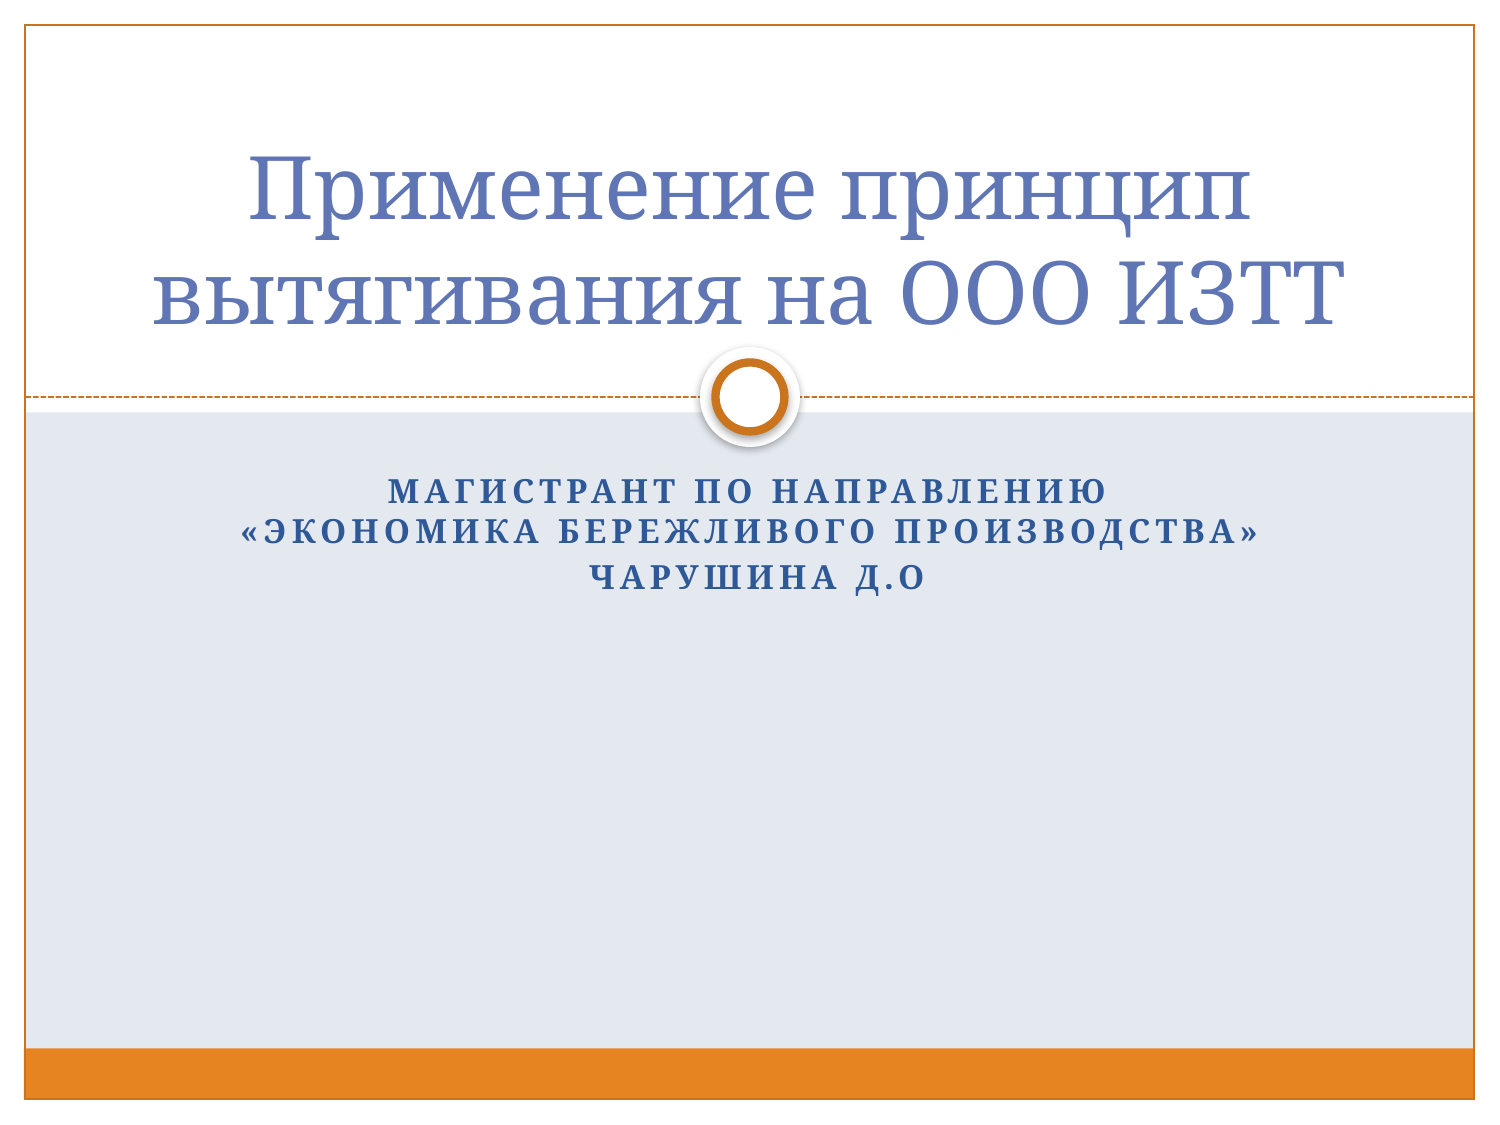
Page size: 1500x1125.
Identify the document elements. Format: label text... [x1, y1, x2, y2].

title Применение принцип вытягивания на ООО ИЗТТ [112, 62, 1388, 350]
subtitle Магистрант по направлению «Экономика бережливого производства» Чарушина Д.О [225, 462, 1275, 750]
